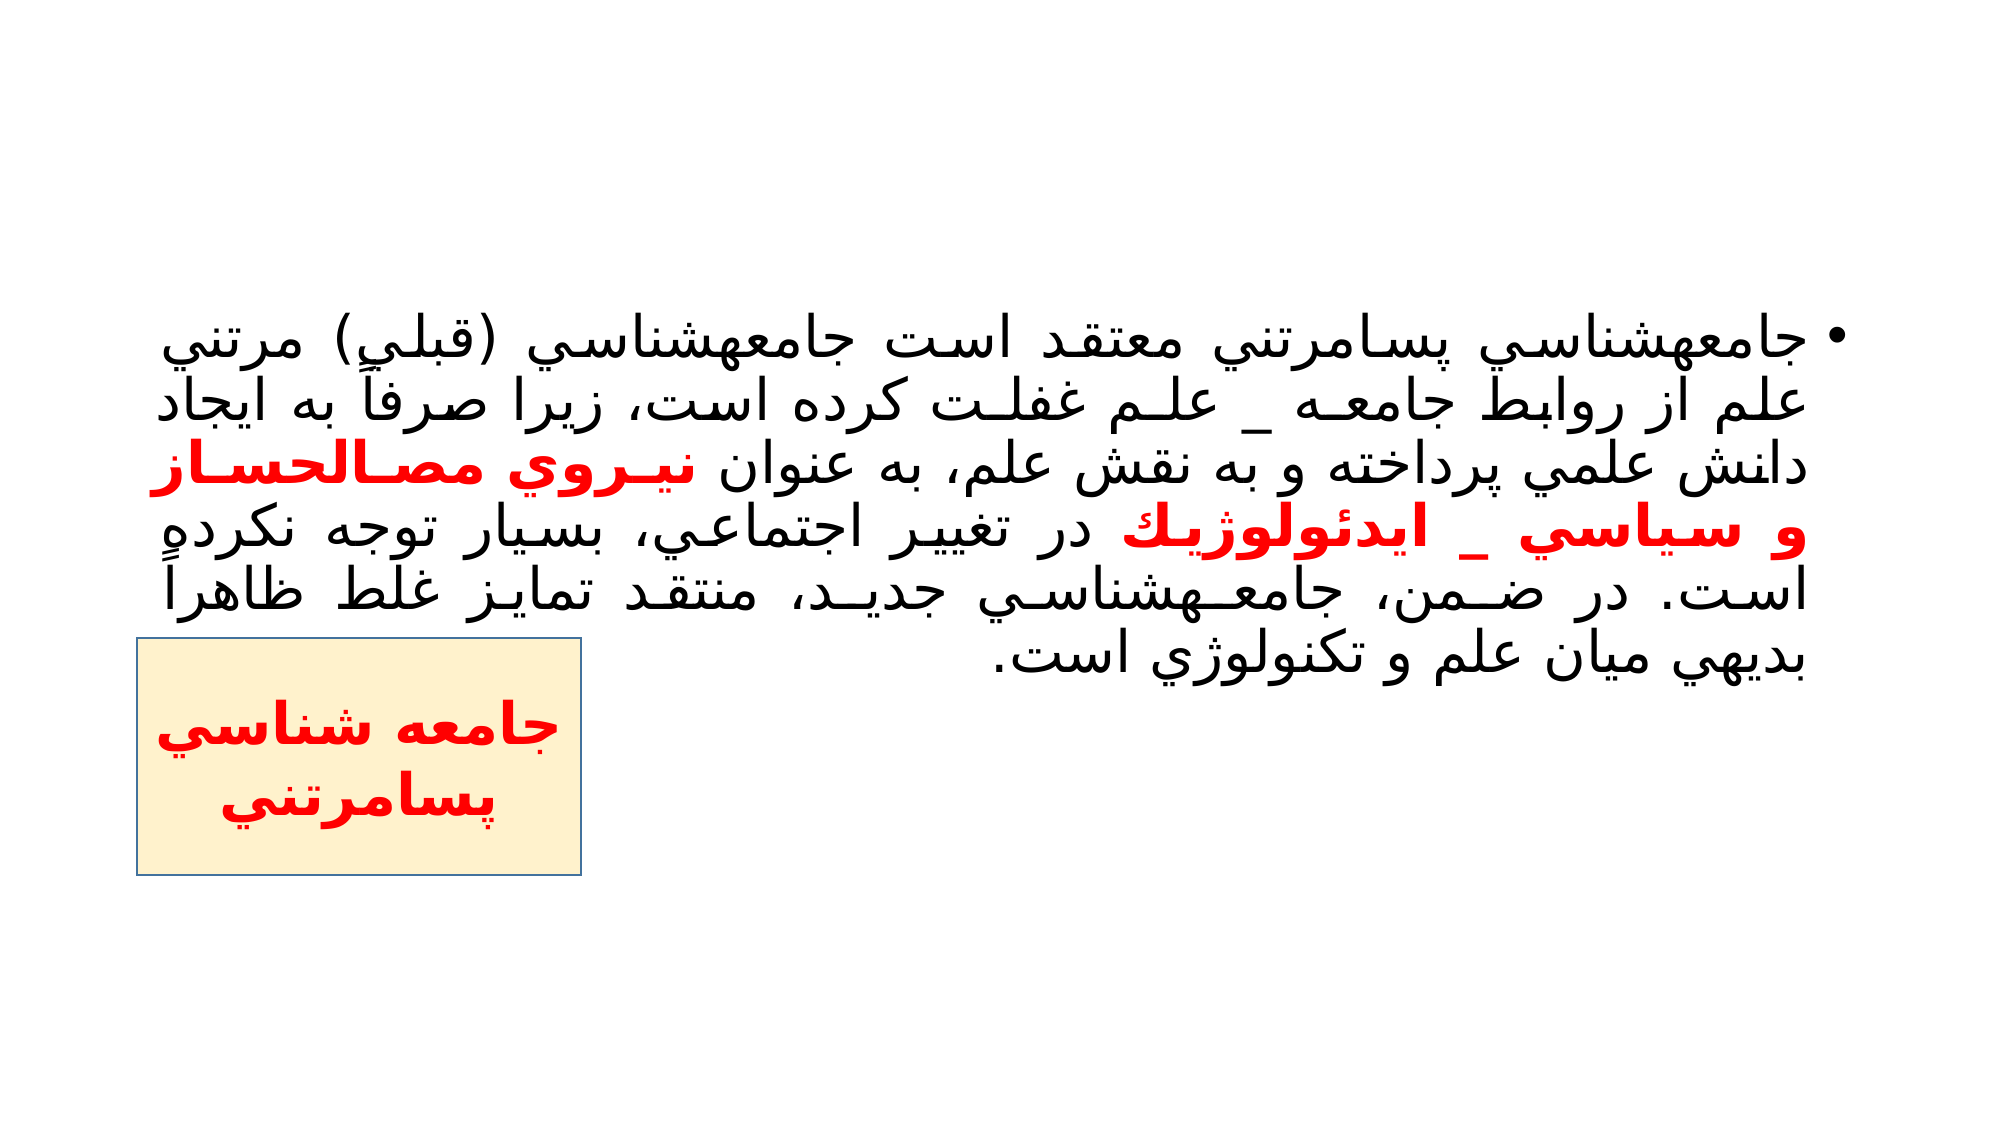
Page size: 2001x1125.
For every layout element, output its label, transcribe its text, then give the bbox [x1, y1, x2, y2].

text_box جامعه شناسي پسامرتني [136, 637, 582, 876]
list جامعهشناسي پسامرتني معتقد است جامعهشناسي (قبلي) مرتني علم از روابط جامعـه _ علـم غفلـت كرده است، زيرا صرفاً به ايجاد دانش علمي پرداخته و به نقش علم، به عنوان نيـروي مصـالحسـاز و سياسي _ ايدئولوژيك در تغيير اجتماعي، بسيار توجه نكرده است. در ضـمن، جامعـهشناسـي جديـد، منتقد تمايز غلط ظاهراً بديهي ميان علم و تكنولوژي است. [137, 299, 1863, 1014]
